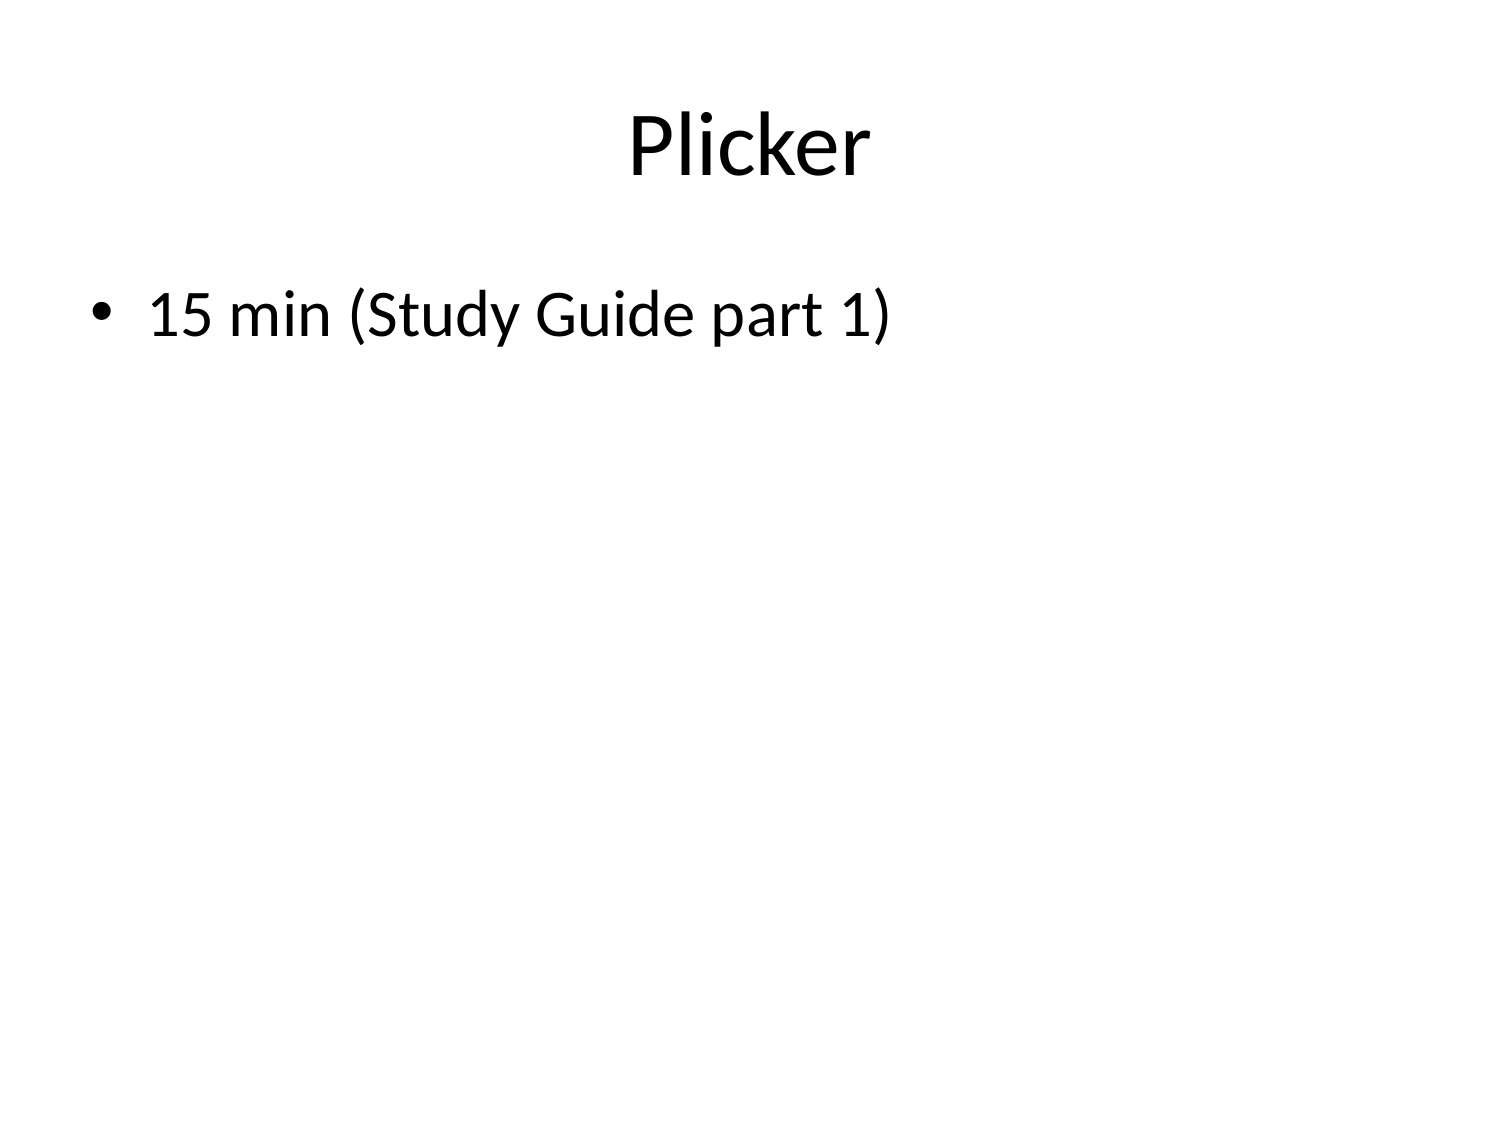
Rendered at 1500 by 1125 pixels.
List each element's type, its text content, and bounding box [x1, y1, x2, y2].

title Plicker [75, 45, 1425, 233]
list 15 min (Study Guide part 1) [75, 262, 1425, 1005]
